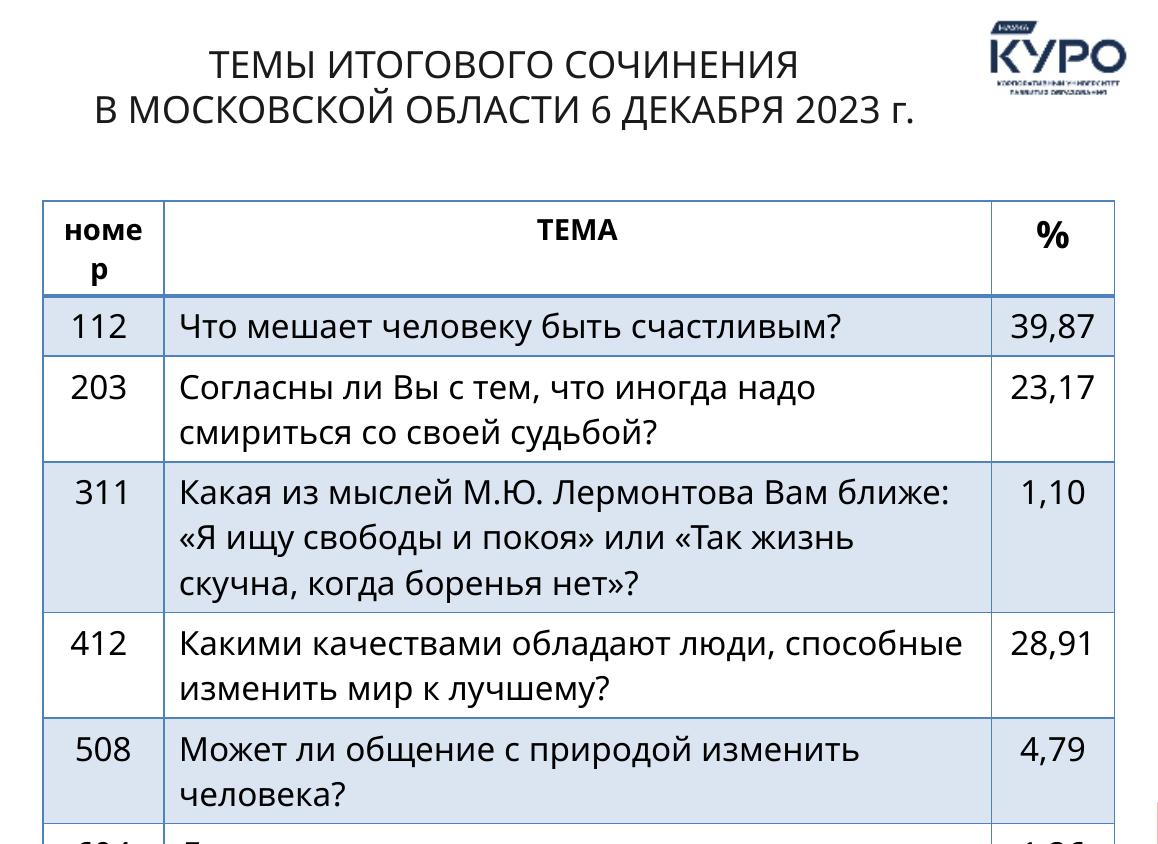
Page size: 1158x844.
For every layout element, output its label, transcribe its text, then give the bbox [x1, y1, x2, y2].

table_cell Какая из мыслей М.Ю. Лермонтова Вам ближе: «Я ищу свободы и покоя» или «Так жизнь скучна, когда боренья нет»? [165, 463, 991, 612]
table_cell 311 [44, 463, 163, 612]
table_cell 112 [44, 298, 163, 355]
table_cell Какими качествами обладают люди, способные изменить мир к лучшему? [165, 613, 991, 717]
table_cell Что мешает человеку быть счастливым? [165, 298, 991, 355]
title ТЕМЫ ИТОГОВОГО СОЧИНЕНИЯ В МОСКОВСКОЙ ОБЛАСТИ 6 ДЕКАБРЯ 2023 г. [28, 33, 981, 186]
table_cell 28,91 [992, 613, 1114, 717]
table_cell 508 [44, 719, 163, 780]
table_header % [992, 202, 1114, 294]
table_cell 412 [44, 613, 163, 717]
table_cell 23,17 [992, 357, 1114, 461]
table_cell 203 [44, 357, 163, 461]
table_header номер [44, 202, 163, 294]
table_header ТЕМА [165, 202, 991, 294]
table_cell Может ли общение с природой изменить человека? [165, 719, 991, 780]
table_cell 39,87 [992, 298, 1114, 355]
table_cell Согласны ли Вы с тем, что иногда надо смириться со своей судьбой? [165, 357, 991, 461]
table_cell 1,10 [992, 463, 1114, 612]
table_cell 4,79 [992, 719, 1114, 780]
picture [0, 0, 1158, 844]
